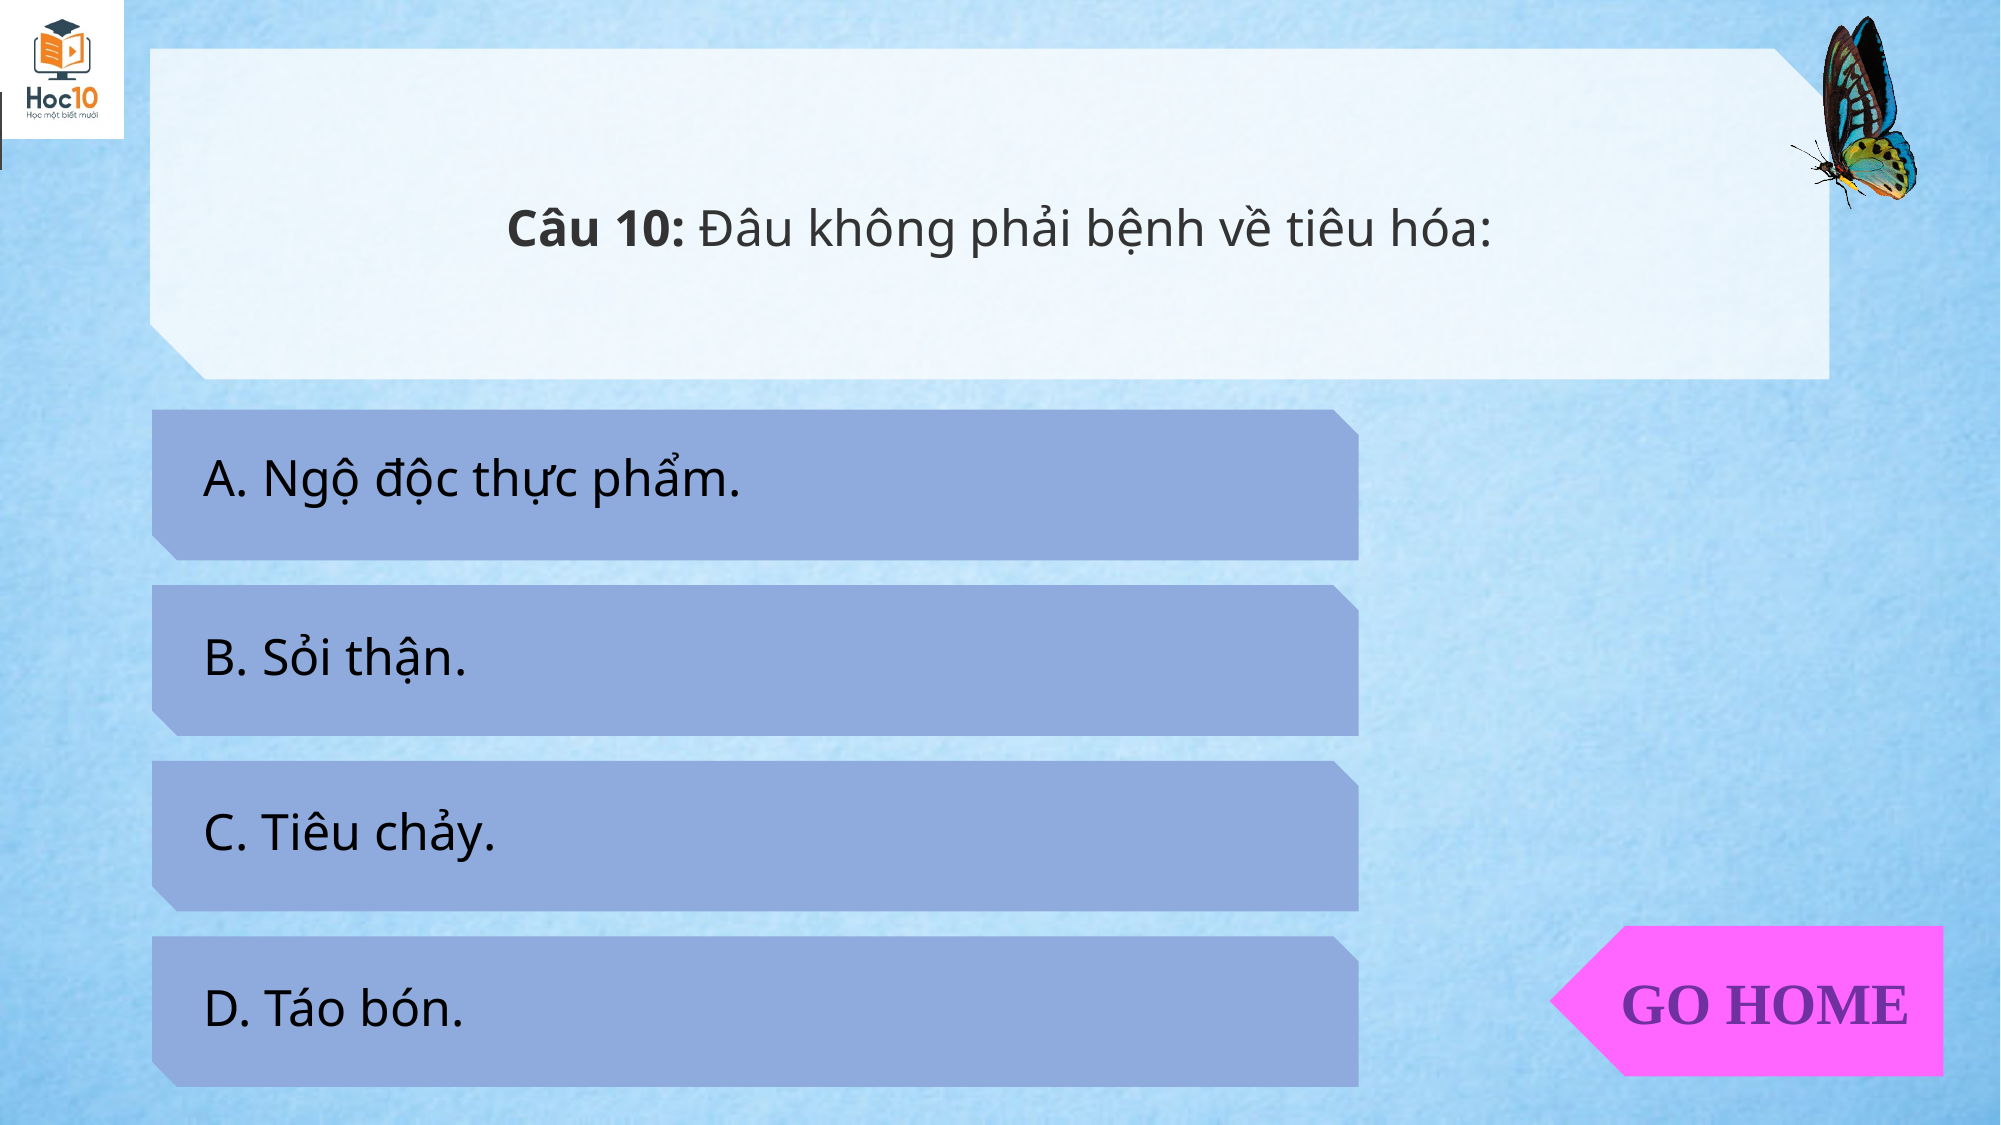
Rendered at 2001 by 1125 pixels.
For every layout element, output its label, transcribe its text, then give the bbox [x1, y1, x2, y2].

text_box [152, 409, 1359, 561]
text_box GO HOME [1548, 924, 1945, 1078]
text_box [152, 760, 1359, 912]
picture [0, 0, 2001, 1125]
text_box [149, 48, 1830, 380]
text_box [152, 585, 1359, 736]
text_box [152, 936, 1359, 1087]
